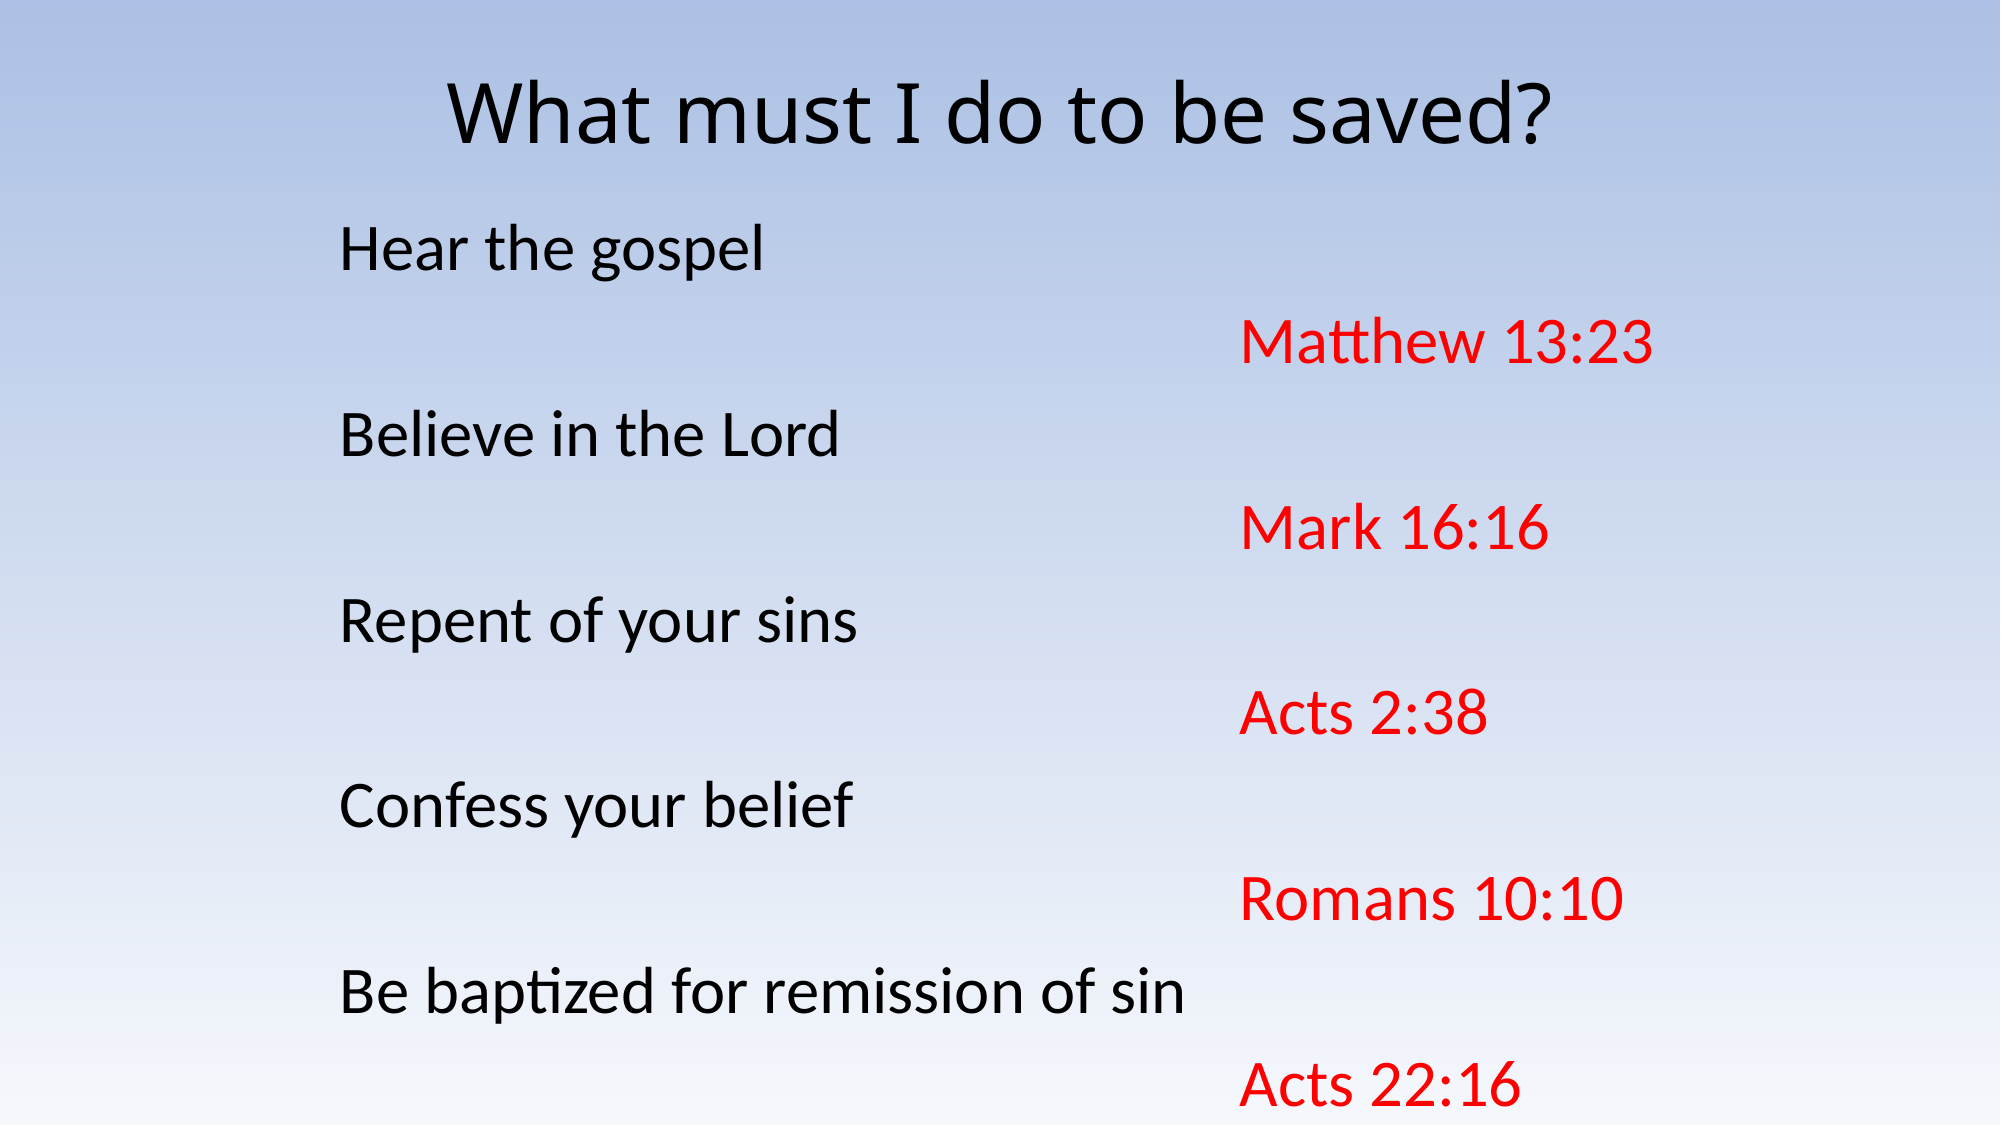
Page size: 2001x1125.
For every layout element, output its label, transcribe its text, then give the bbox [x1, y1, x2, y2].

list Hear the gospel Matthew 13:23 Believe in the Lord Mark 16:16 Repent of your sins Acts 2:38 Confess your belief Romans 10:10 Be baptized for remission of sin Acts 22:16 [324, 205, 1675, 1125]
title What must I do to be saved? [324, 45, 1675, 188]
